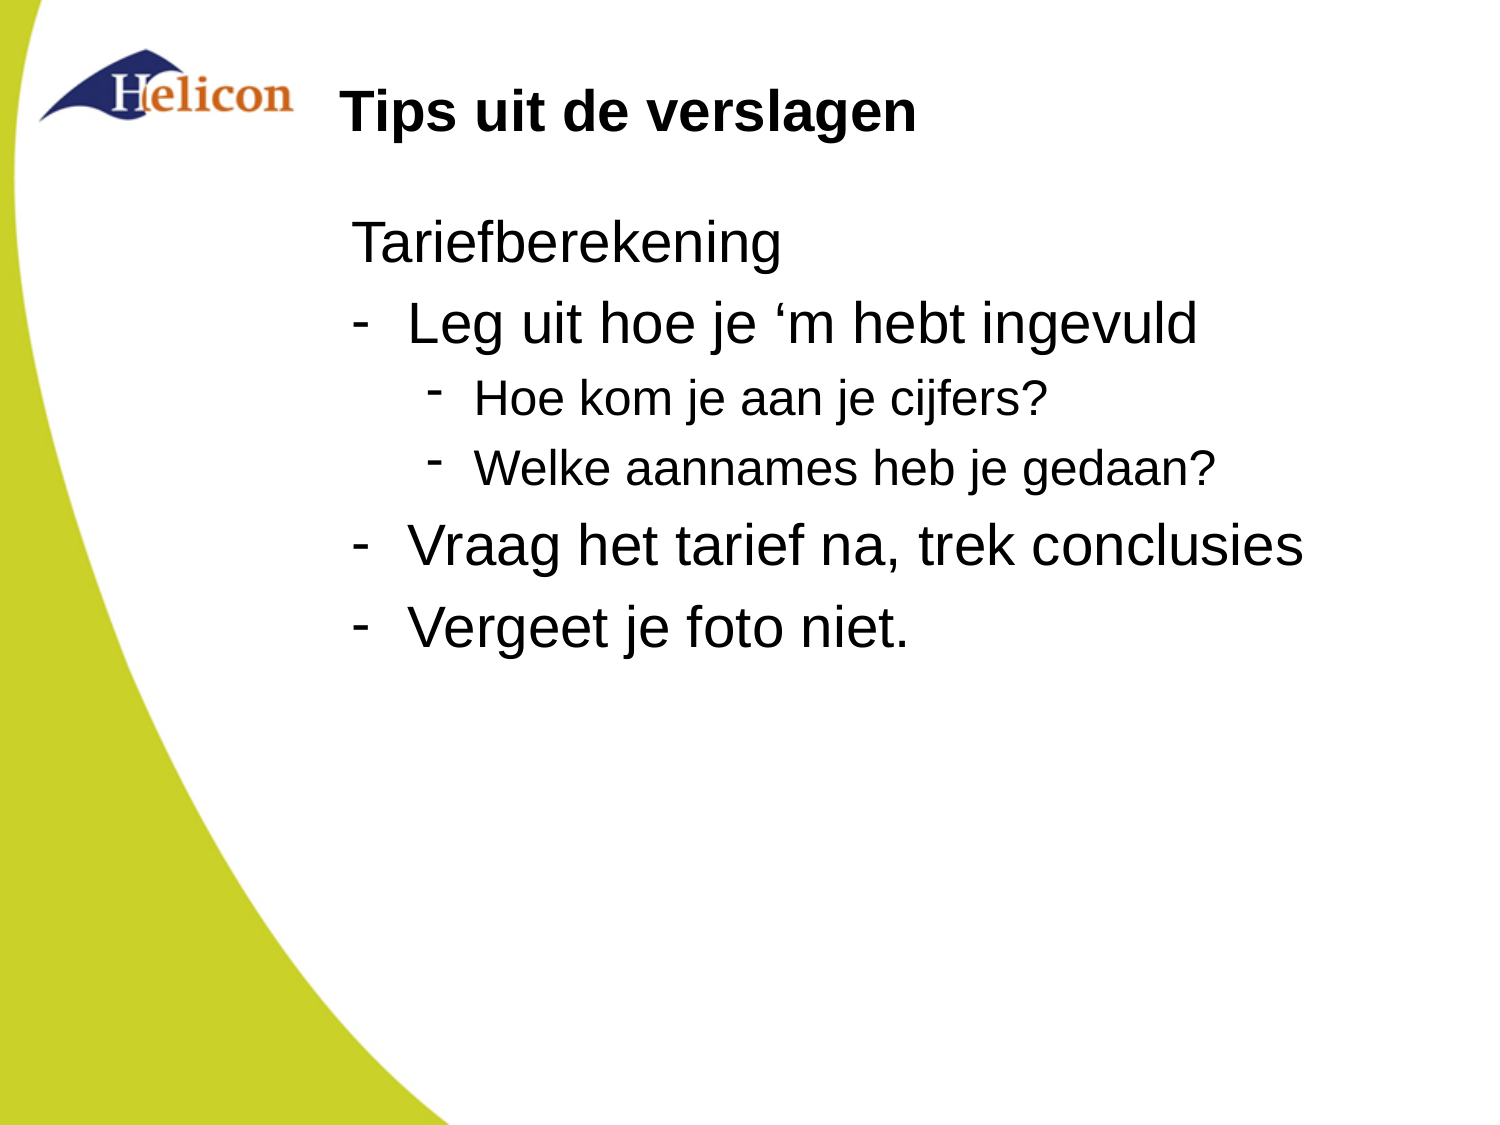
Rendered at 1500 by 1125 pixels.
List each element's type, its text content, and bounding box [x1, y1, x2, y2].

list Tariefberekening Leg uit hoe je ‘m hebt ingevuld Hoe kom je aan je cijfers? Welke aannames heb je gedaan? Vraag het tarief na, trek conclusies Vergeet je foto niet. [336, 196, 1425, 1005]
title Tips uit de verslagen [324, 54, 1415, 161]
picture [0, 0, 1500, 1125]
